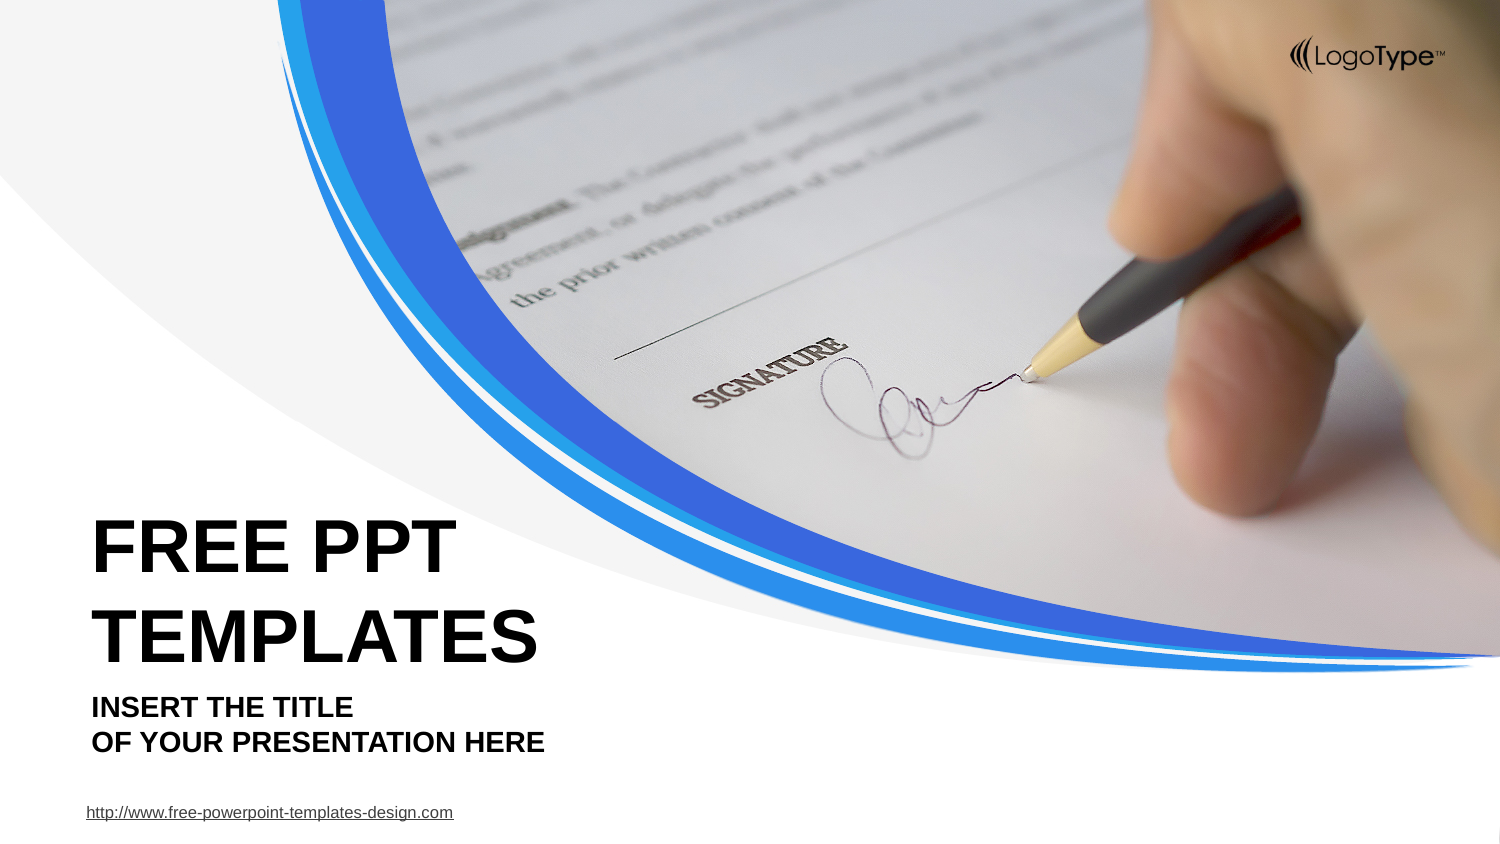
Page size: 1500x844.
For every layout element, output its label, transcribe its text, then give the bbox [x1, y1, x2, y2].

picture [0, 0, 1500, 844]
list FREE PPT TEMPLATES [76, 492, 609, 681]
text_box http://www.free-powerpoint-templates-design.com [71, 794, 1500, 829]
list INSERT THE TITLE OF YOUR PRESENTATION HERE [76, 681, 609, 765]
